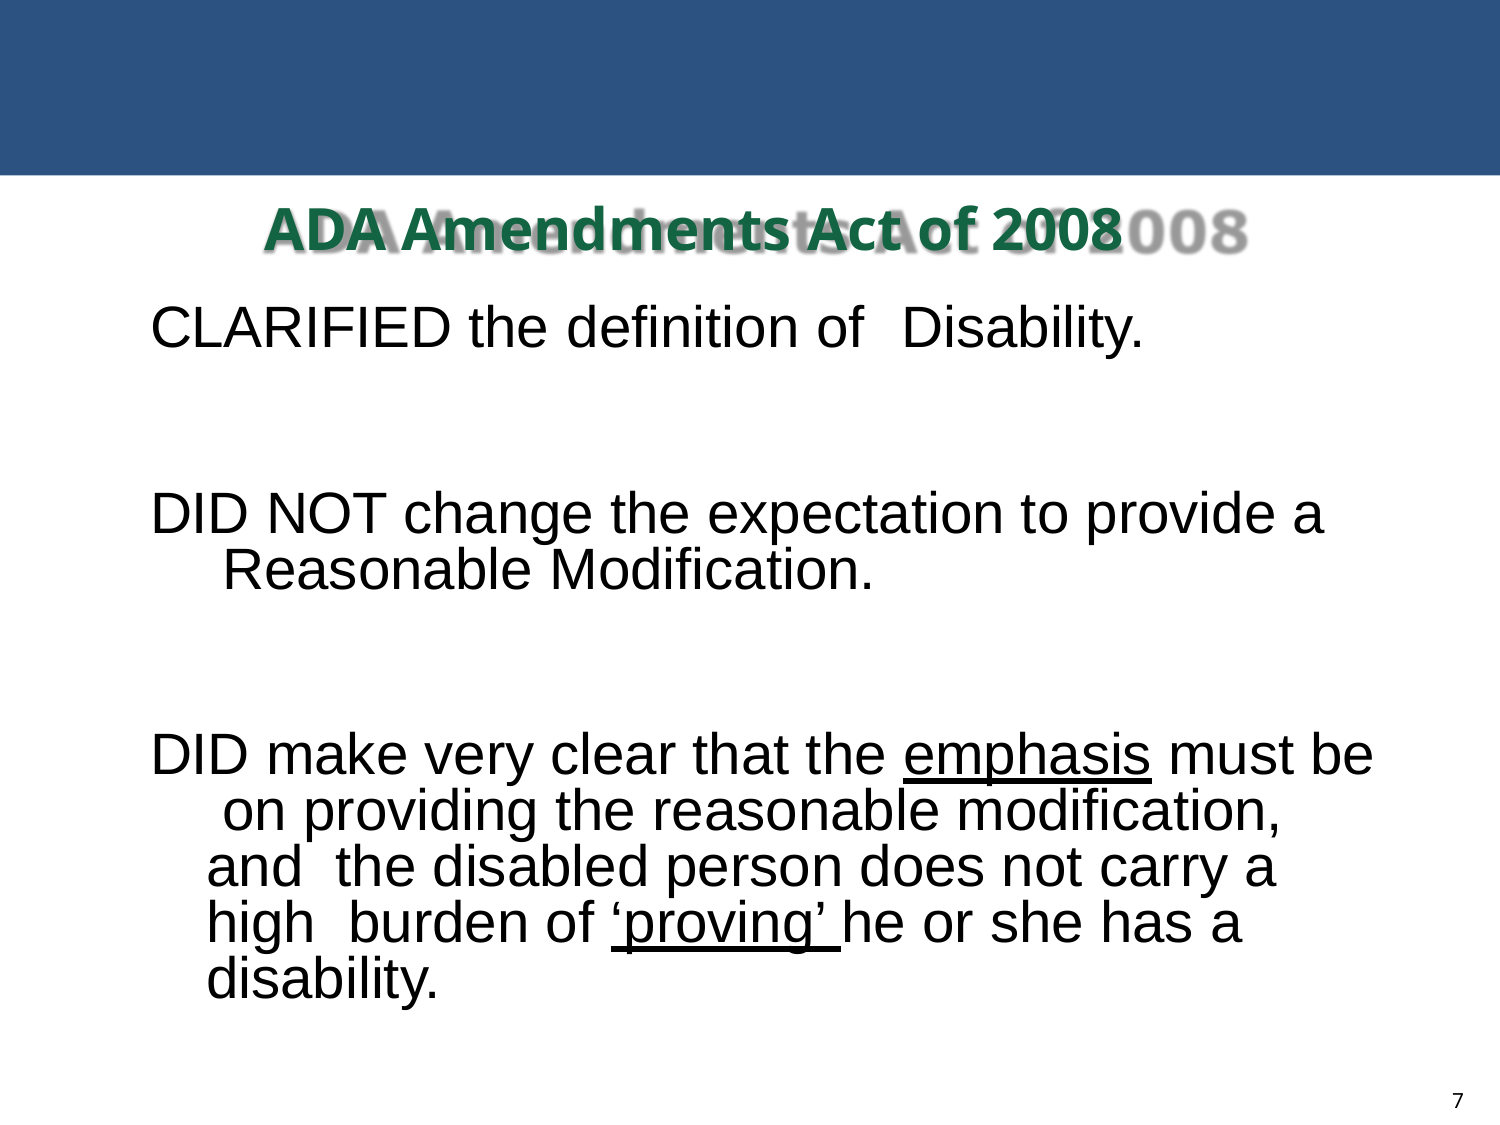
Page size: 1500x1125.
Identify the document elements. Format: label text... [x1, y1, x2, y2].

text_box [222, 172, 1290, 287]
title ADA Amendments Act of 2008 [262, 190, 1255, 287]
text_box CLARIFIED the definition of Disability. DID NOT change the expectation to provide a Reasonable Modification. DID make very clear that the emphasis must be on providing the reasonable modification, and the disabled person does not carry a high burden of ‘proving’ he or she has a disability. [147, 287, 1389, 1010]
slide_number 7 [1434, 1085, 1470, 1125]
